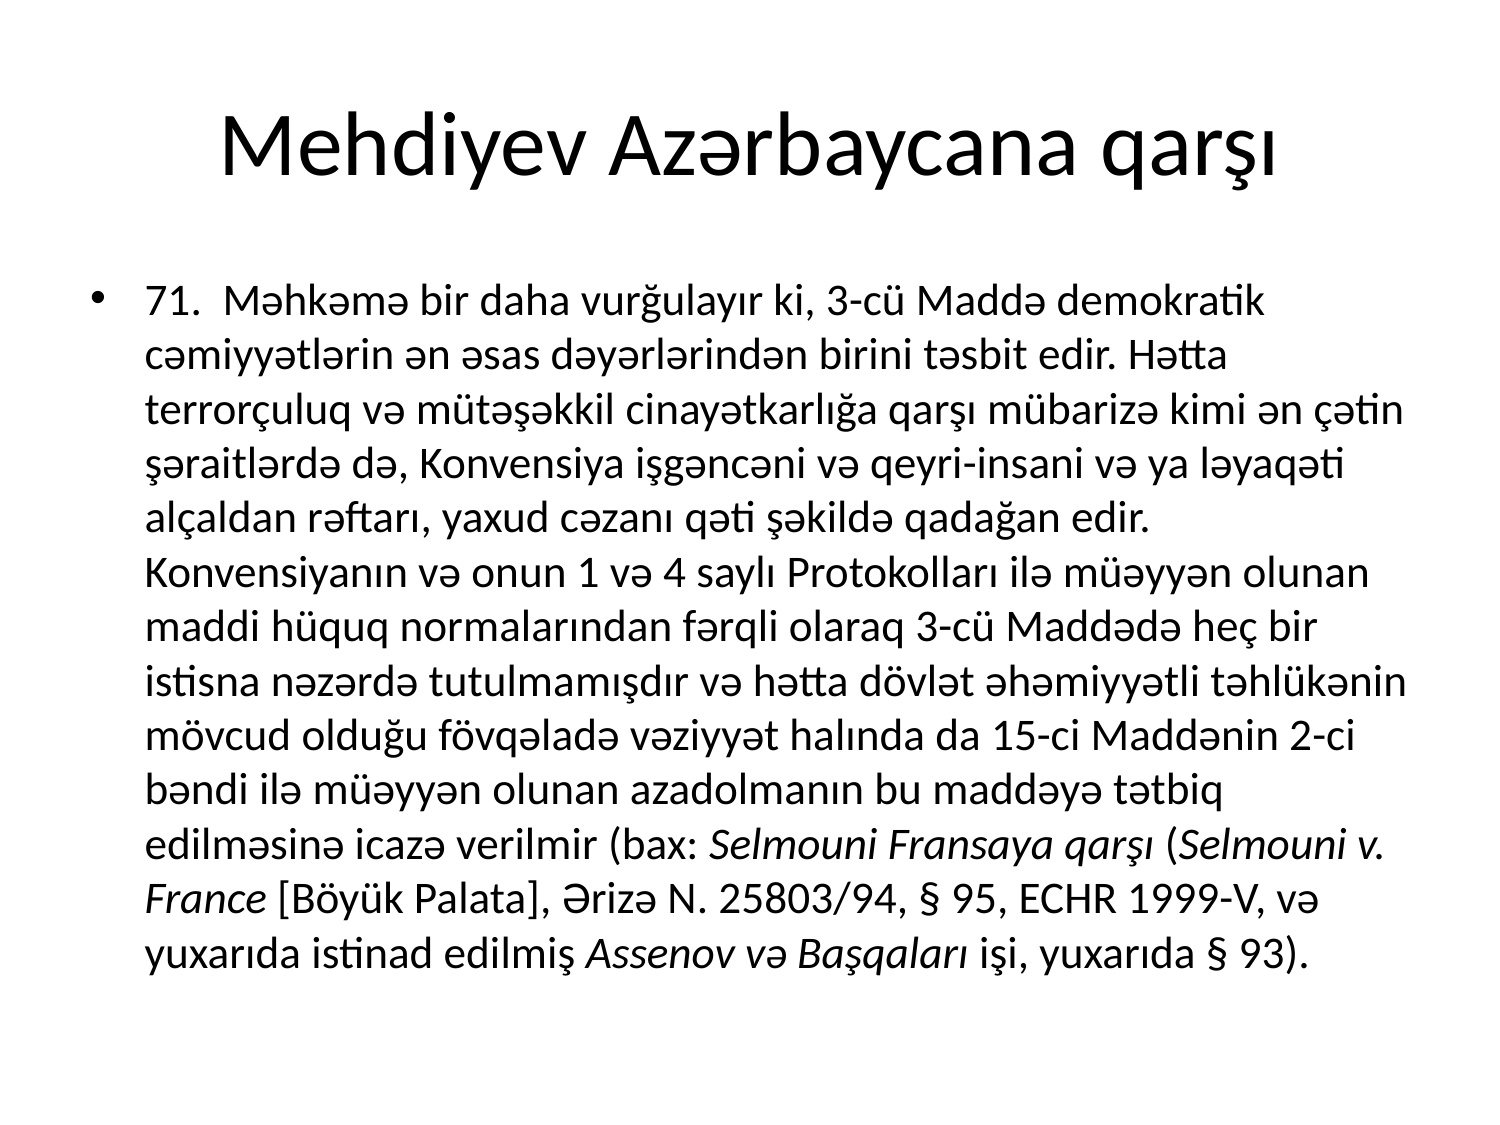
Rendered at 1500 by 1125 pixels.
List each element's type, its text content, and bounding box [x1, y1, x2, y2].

list 71. Məhkəmə bir daha vurğulayır ki, 3-cü Maddə demokratik cəmiyyətlərin ən əsas dəyərlərindən birini təsbit edir. Hətta terrorçuluq və mütəşəkkil cinayətkarlığa qarşı mübarizə kimi ən çətin şəraitlərdə də, Konvensiya işgəncəni və qeyri-insani və ya ləyaqəti alçaldan rəftarı, yaxud cəzanı qəti şəkildə qadağan edir. Konvensiyanın və onun 1 və 4 saylı Protokolları ilə müəyyən olunan maddi hüquq normalarından fərqli olaraq 3-cü Maddədə heç bir istisna nəzərdə tutulmamışdır və hətta dövlət əhəmiyyətli təhlükənin mövcud olduğu fövqəladə vəziyyət halında da 15-ci Maddənin 2-ci bəndi ilə müəyyən olunan azadolmanın bu maddəyə tətbiq edilməsinə icazə verilmir (bax: Selmouni Fransaya qarşı (Selmouni v. France [Böyük Palata], Ərizə N. 25803/94, § 95, ECHR 1999-V, və yuxarıda istinad edilmiş Assenov və Başqaları işi, yuxarıda § 93). [75, 262, 1425, 1005]
title Mehdiyev Azərbaycana qarşı [75, 45, 1425, 233]
